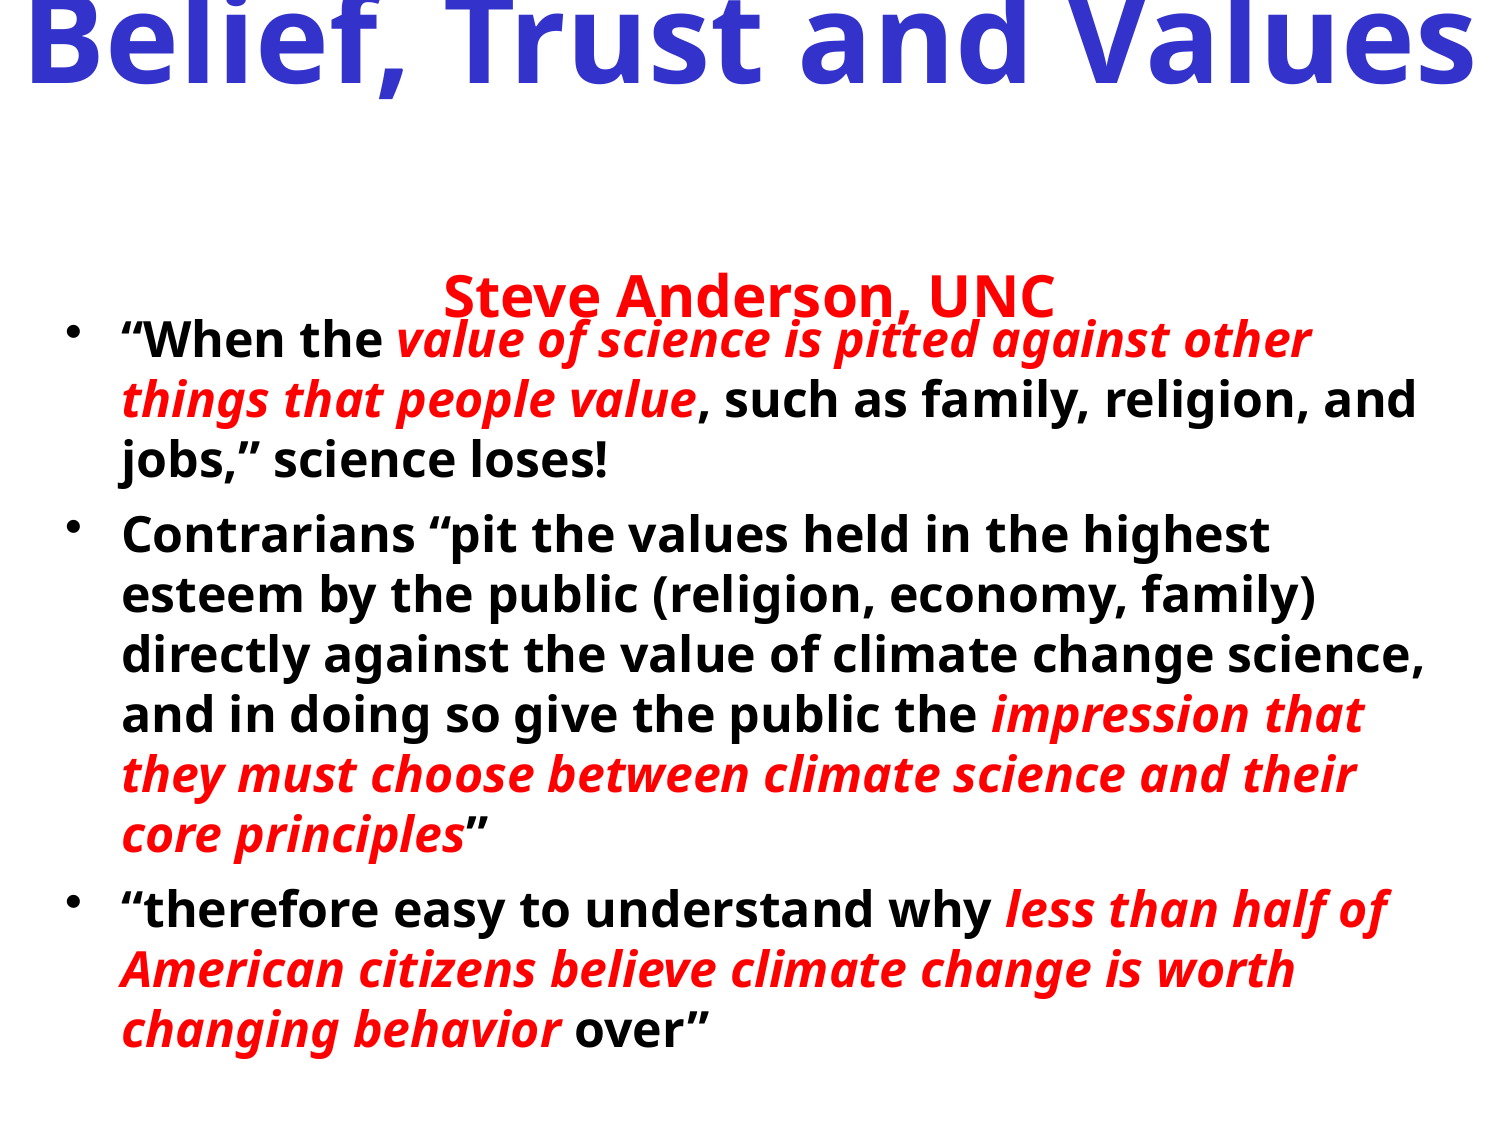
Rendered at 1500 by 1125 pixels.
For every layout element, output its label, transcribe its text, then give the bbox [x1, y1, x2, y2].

title Belief, Trust and Values Steve Anderson, UNC [0, 12, 1500, 276]
list “When the value of science is pitted against other things that people value, such as family, religion, and jobs,” science loses! Contrarians “pit the values held in the highest esteem by the public (religion, economy, family) directly against the value of climate change science, and in doing so give the public the impression that they must choose between climate science and their core principles” “therefore easy to understand why less than half of American citizens believe climate change is worth changing behavior over” [50, 299, 1450, 1013]
